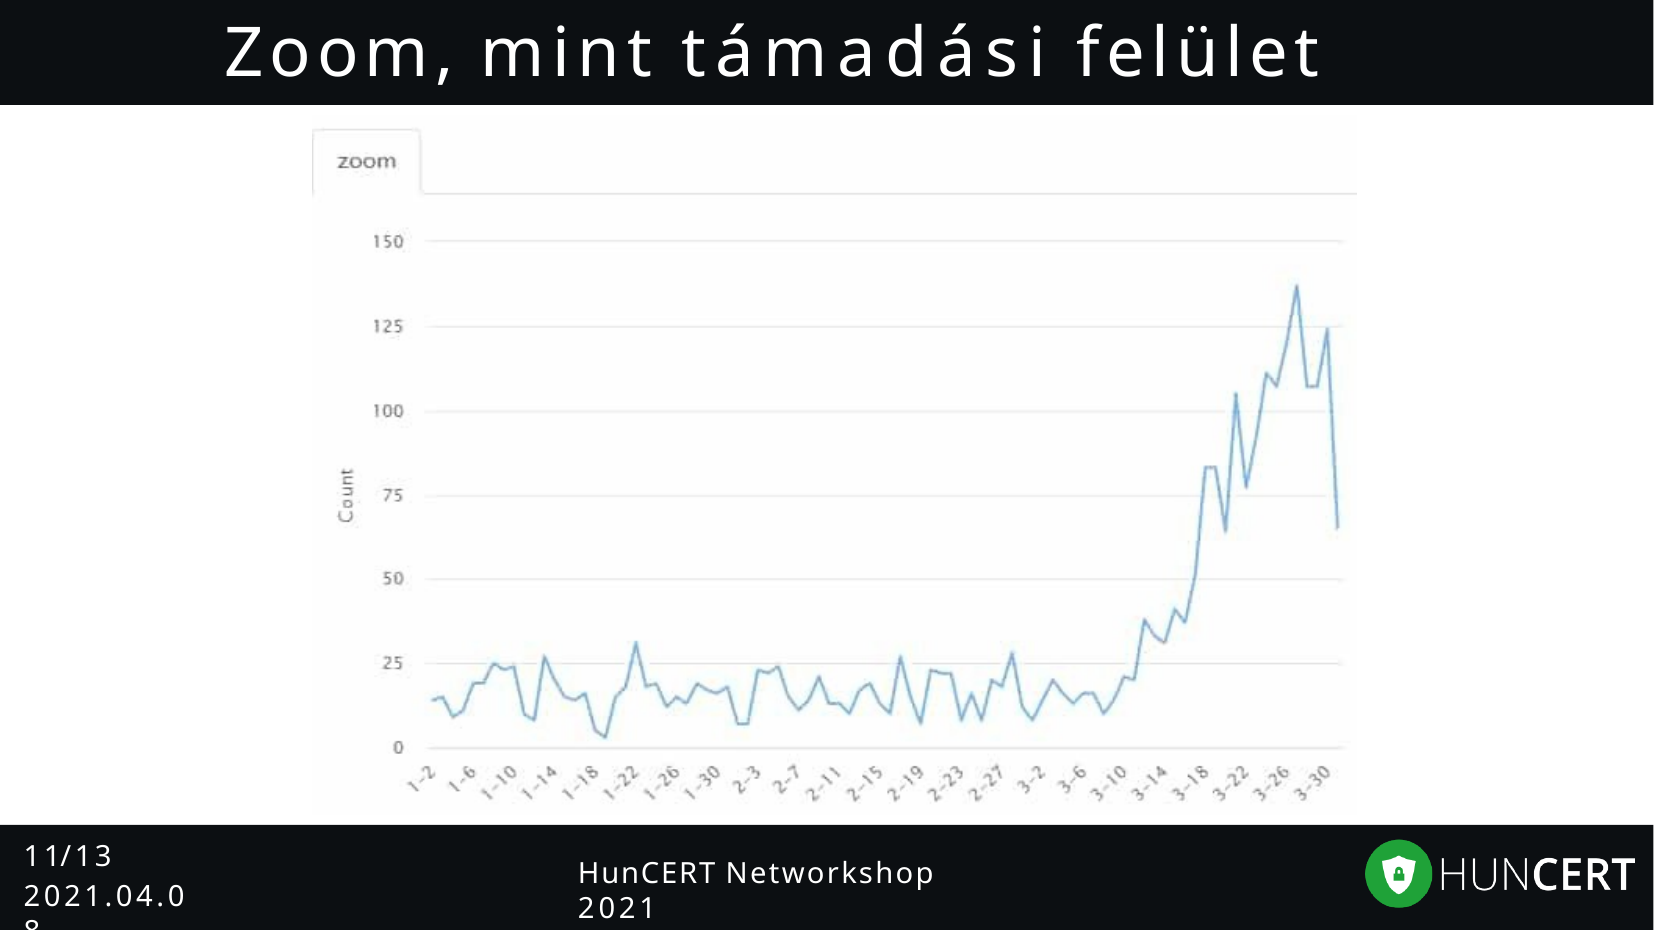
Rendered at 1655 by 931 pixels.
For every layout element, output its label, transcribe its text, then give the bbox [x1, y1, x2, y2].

footer HunCERT Networkshop 2021 [575, 854, 1000, 931]
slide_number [17, 837, 208, 931]
picture [1365, 839, 1635, 908]
picture [312, 115, 1357, 815]
title Zoom, mint támadási felület (DNS) [222, 5, 1427, 173]
